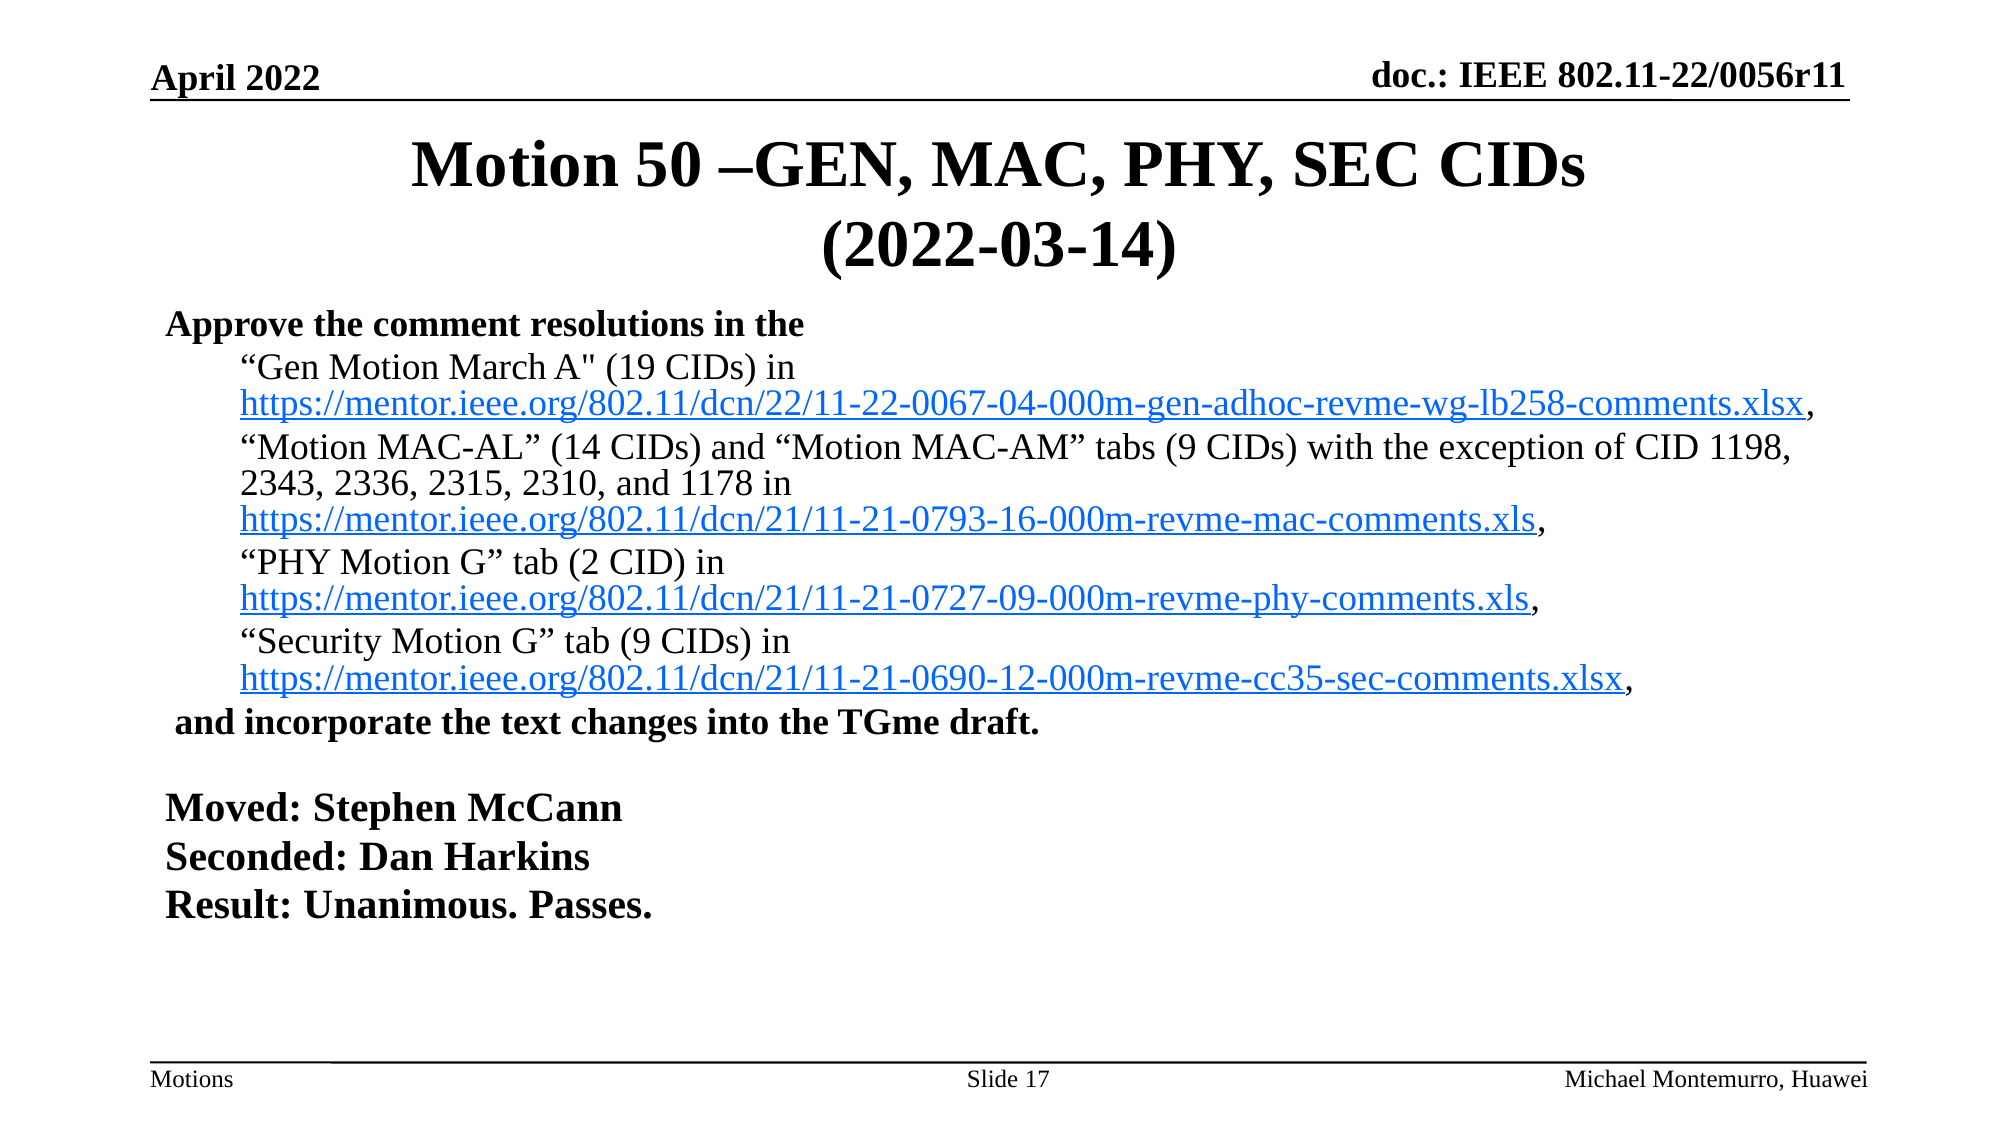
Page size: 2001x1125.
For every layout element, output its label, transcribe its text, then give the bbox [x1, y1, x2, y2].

list Approve the comment resolutions in the “Gen Motion March A" (19 CIDs) in https://mentor.ieee.org/802.11/dcn/22/11-22-0067-04-000m-gen-adhoc-revme-wg-lb258-comments.xlsx, “Motion MAC-AL” (14 CIDs) and “Motion MAC-AM” tabs (9 CIDs) with the exception of CID 1198, 2343, 2336, 2315, 2310, and 1178 in https://mentor.ieee.org/802.11/dcn/21/11-21-0793-16-000m-revme-mac-comments.xls, “PHY Motion G” tab (2 CID) in https://mentor.ieee.org/802.11/dcn/21/11-21-0727-09-000m-revme-phy-comments.xls, “Security Motion G” tab (9 CIDs) in https://mentor.ieee.org/802.11/dcn/21/11-21-0690-12-000m-revme-cc35-sec-comments.xlsx, and incorporate the text changes into the TGme draft. Moved: Stephen McCann Seconded: Dan Harkins Result: Unanimous. Passes. [150, 299, 1850, 975]
footer Michael Montemurro, Huawei [1266, 1061, 1869, 1093]
slide_number Slide 17 [964, 1061, 1053, 1125]
title Motion 50 –GEN, MAC, PHY, SEC CIDs (2022-03-14) [150, 112, 1850, 288]
